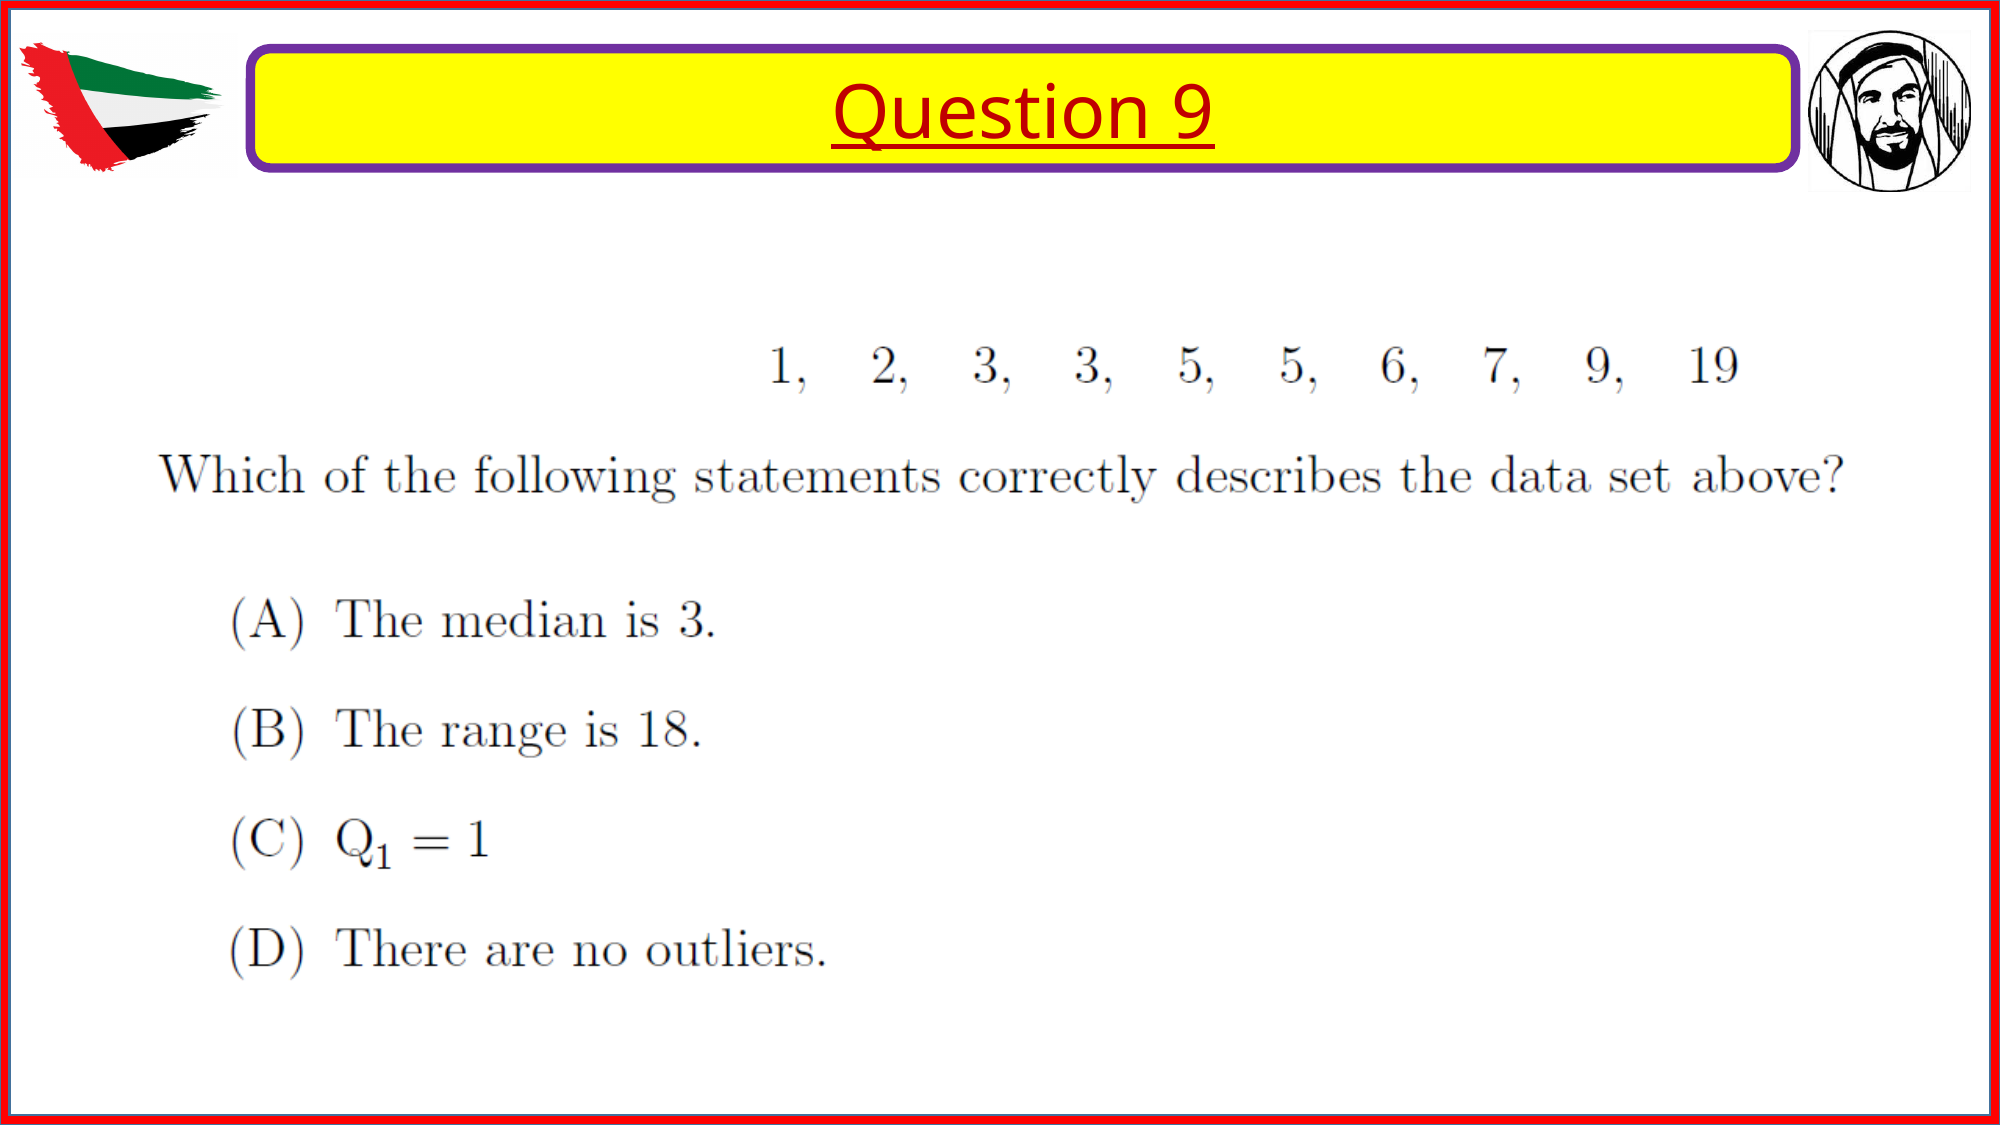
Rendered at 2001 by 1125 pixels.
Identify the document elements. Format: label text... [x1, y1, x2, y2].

text_box Question 9 [249, 47, 1797, 170]
text_box [0, 0, 2000, 1125]
picture [1808, 30, 1971, 193]
picture [130, 278, 1890, 524]
picture [13, 33, 238, 178]
picture [214, 562, 899, 996]
